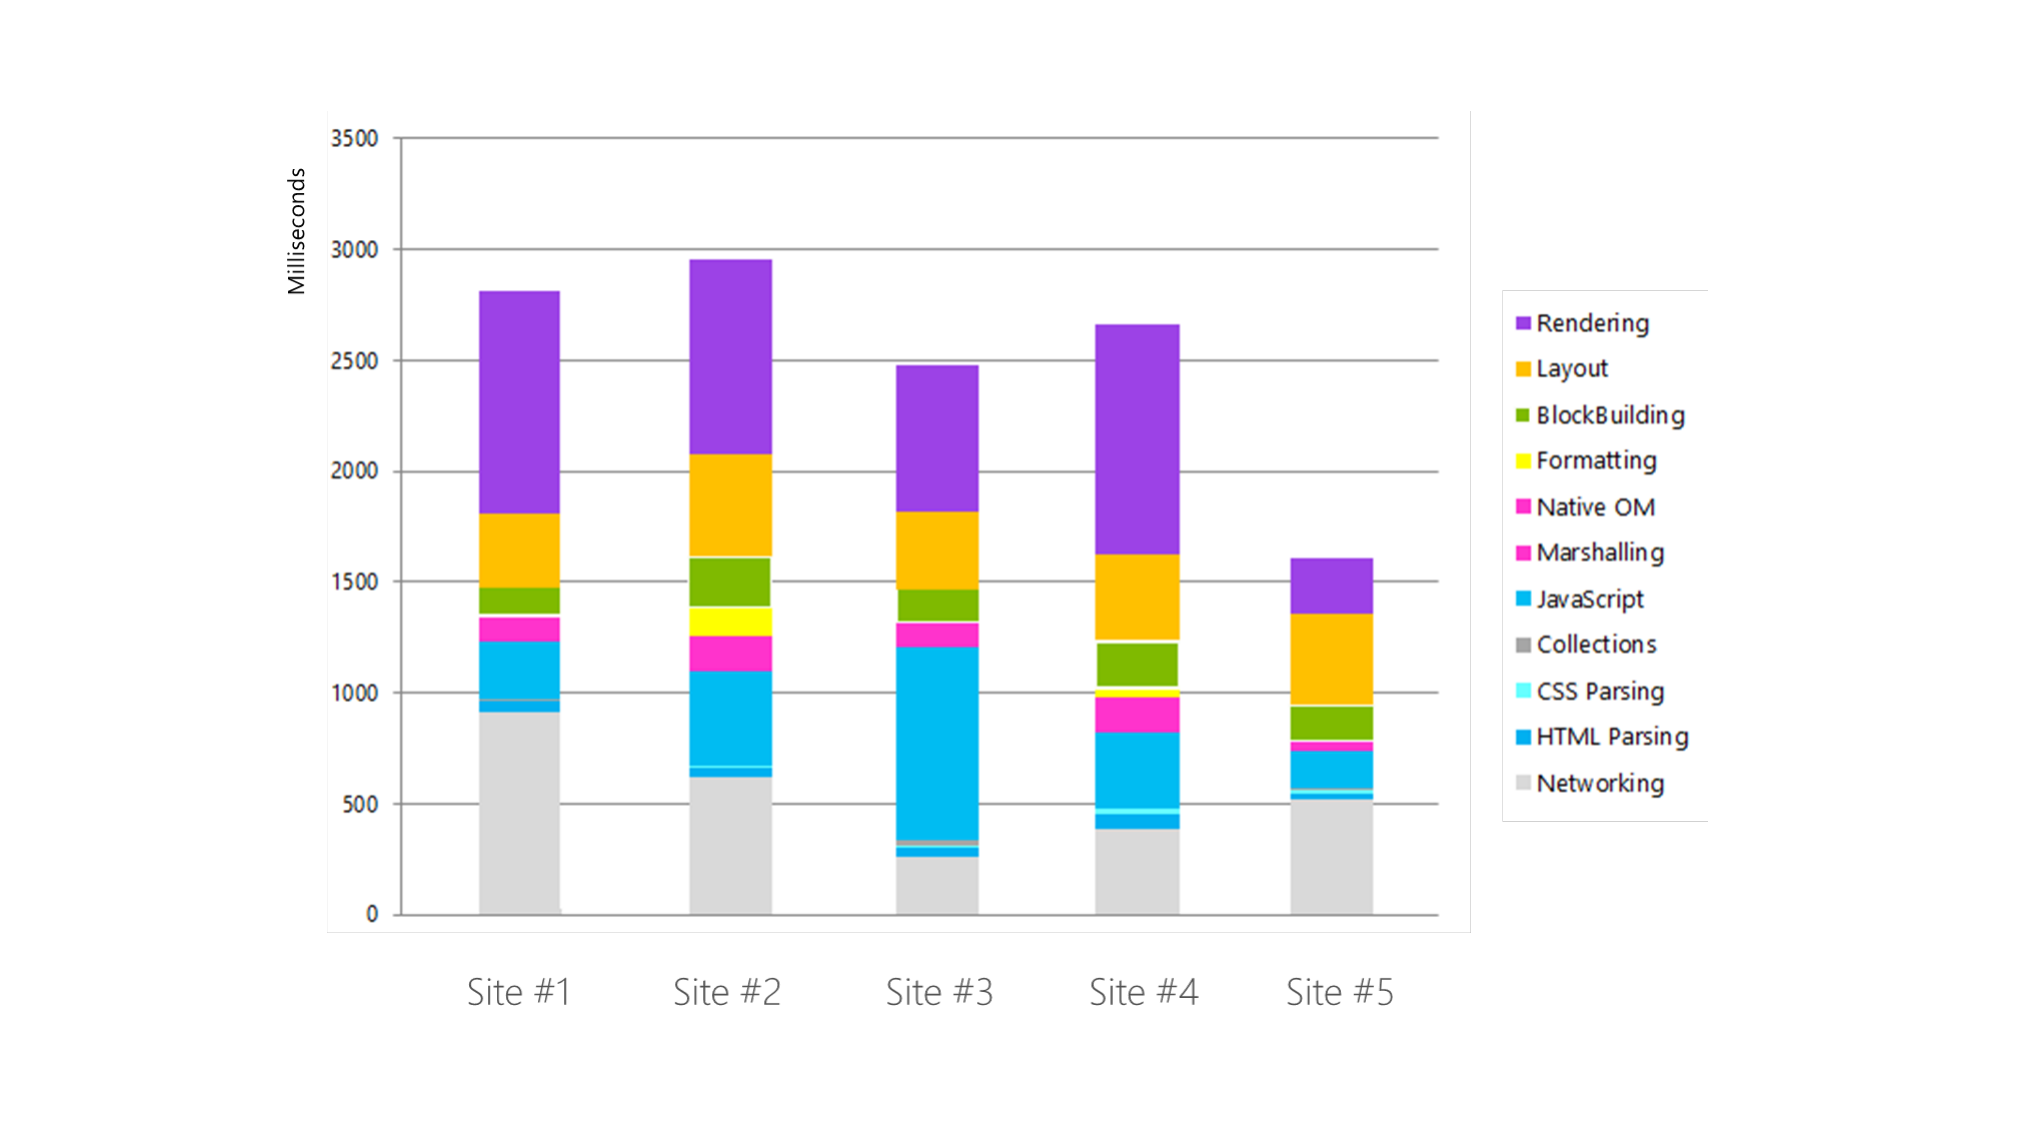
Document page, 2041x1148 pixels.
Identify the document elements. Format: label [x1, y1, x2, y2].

picture [274, 110, 1708, 1037]
